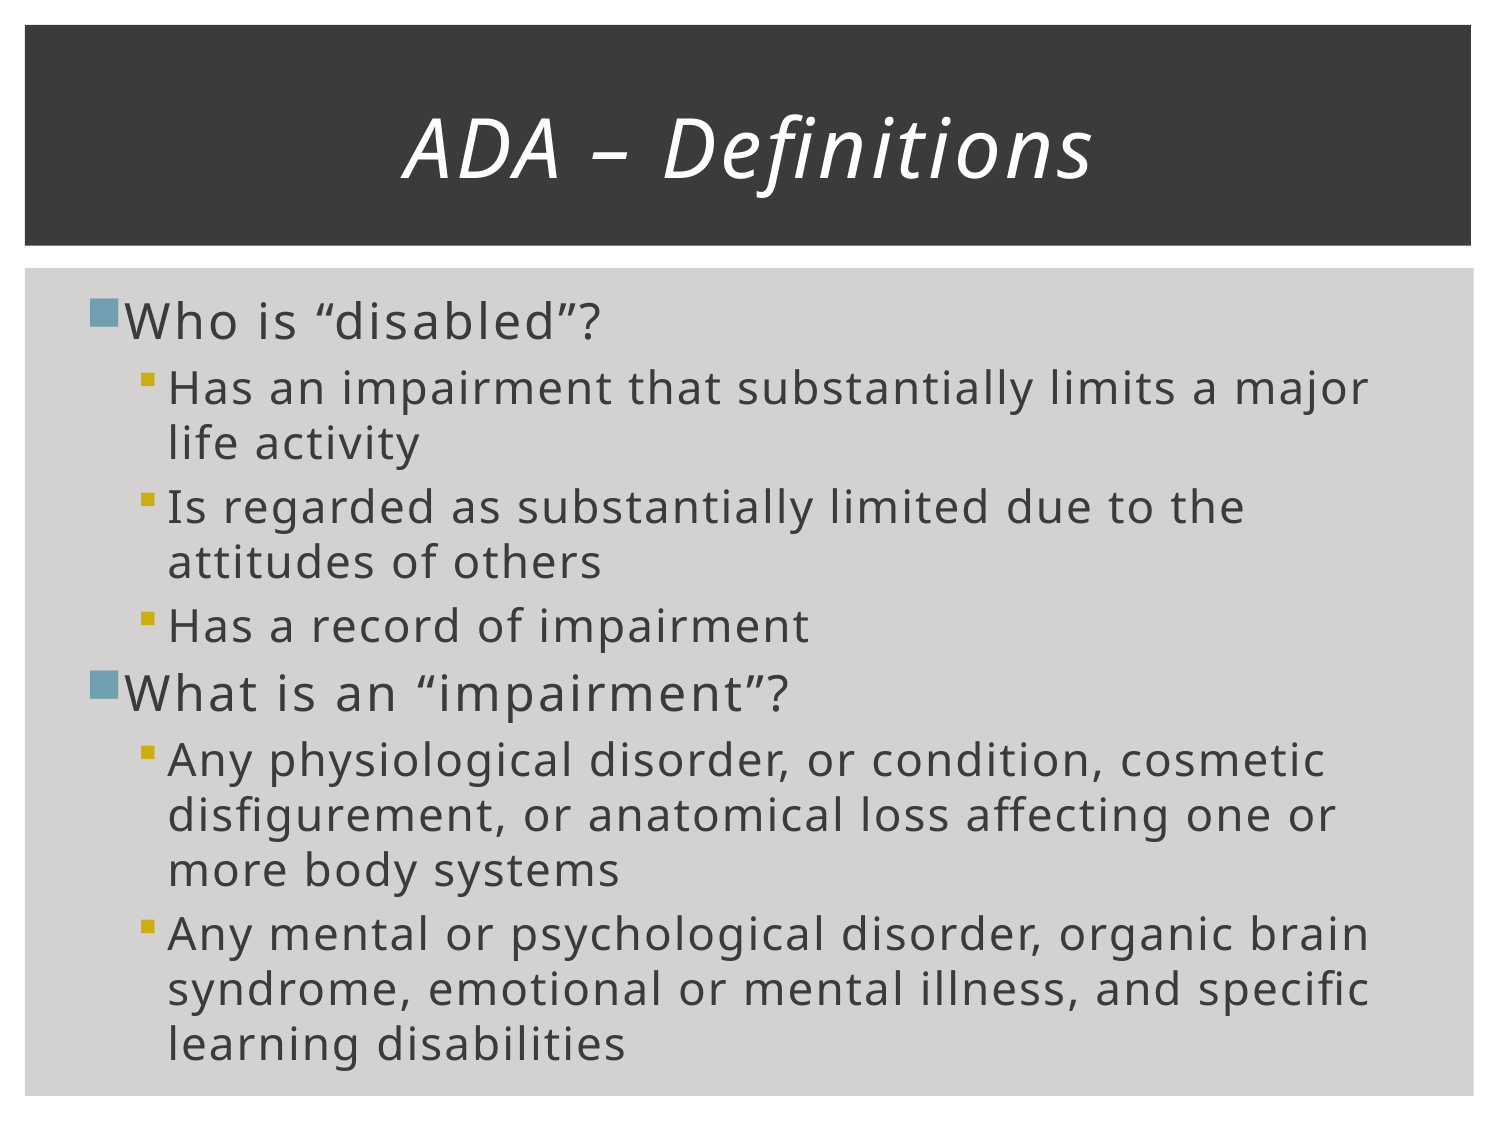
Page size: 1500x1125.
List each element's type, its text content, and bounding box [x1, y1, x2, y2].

title ADA – Definitions [62, 58, 1438, 232]
list Who is “disabled”? Has an impairment that substantially limits a major life activity Is regarded as substantially limited due to the attitudes of others Has a record of impairment What is an “impairment”? Any physiological disorder, or condition, cosmetic disfigurement, or anatomical loss affecting one or more body systems Any mental or psychological disorder, organic brain syndrome, emotional or mental illness, and specific learning disabilities [62, 281, 1442, 1047]
